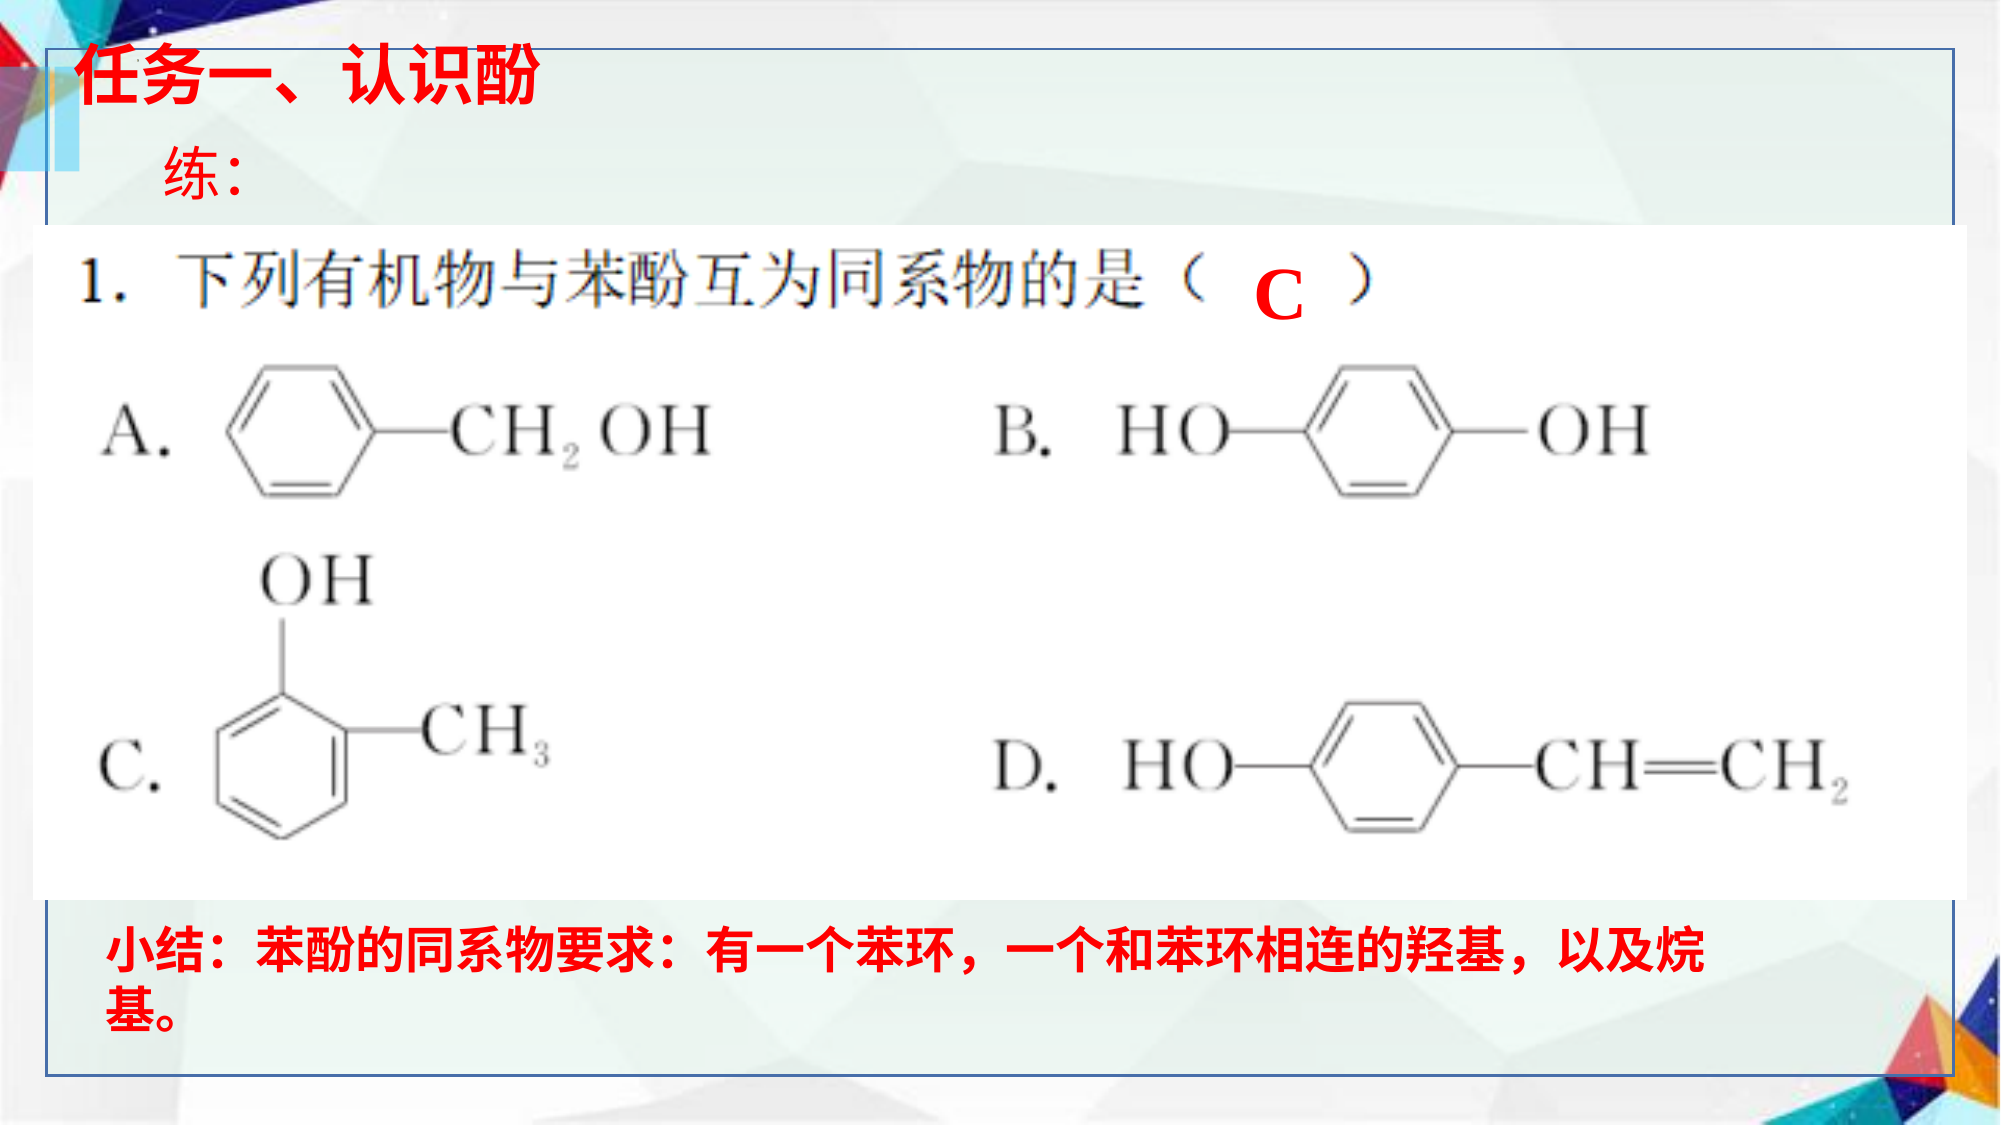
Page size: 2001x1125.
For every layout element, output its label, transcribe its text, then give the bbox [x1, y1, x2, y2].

text_box [54, 66, 80, 172]
picture [0, 0, 2001, 1125]
text_box 练： [147, 130, 246, 215]
text_box 任务一、认识酚 [58, 25, 755, 120]
text_box 小结：苯酚的同系物要求：有一个苯环，一个和苯环相连的羟基，以及烷基。 [90, 911, 1745, 1047]
